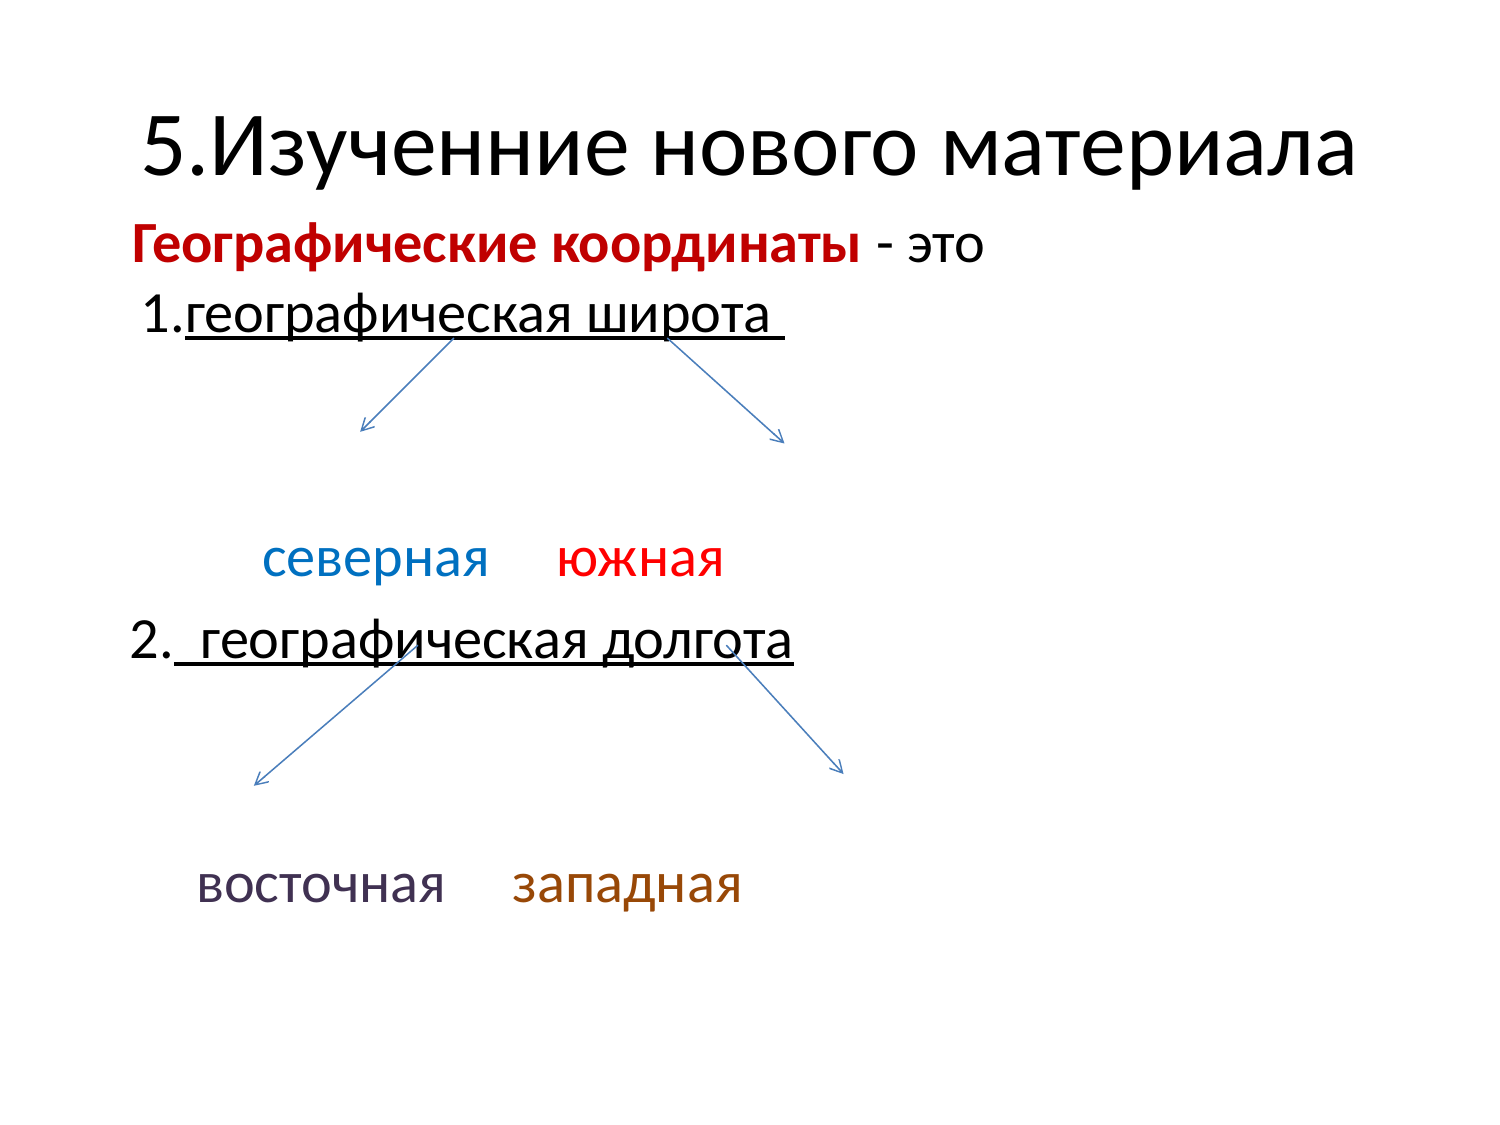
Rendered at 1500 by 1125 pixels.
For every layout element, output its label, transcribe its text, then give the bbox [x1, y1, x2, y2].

list Географические координаты - это 1.географическая широта северная южная 2. географическая долгота восточная западная [74, 196, 1426, 1006]
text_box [666, 337, 785, 444]
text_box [720, 650, 850, 769]
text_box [359, 337, 455, 433]
title 5.Изученние нового материала [74, 44, 1426, 196]
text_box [253, 644, 419, 786]
